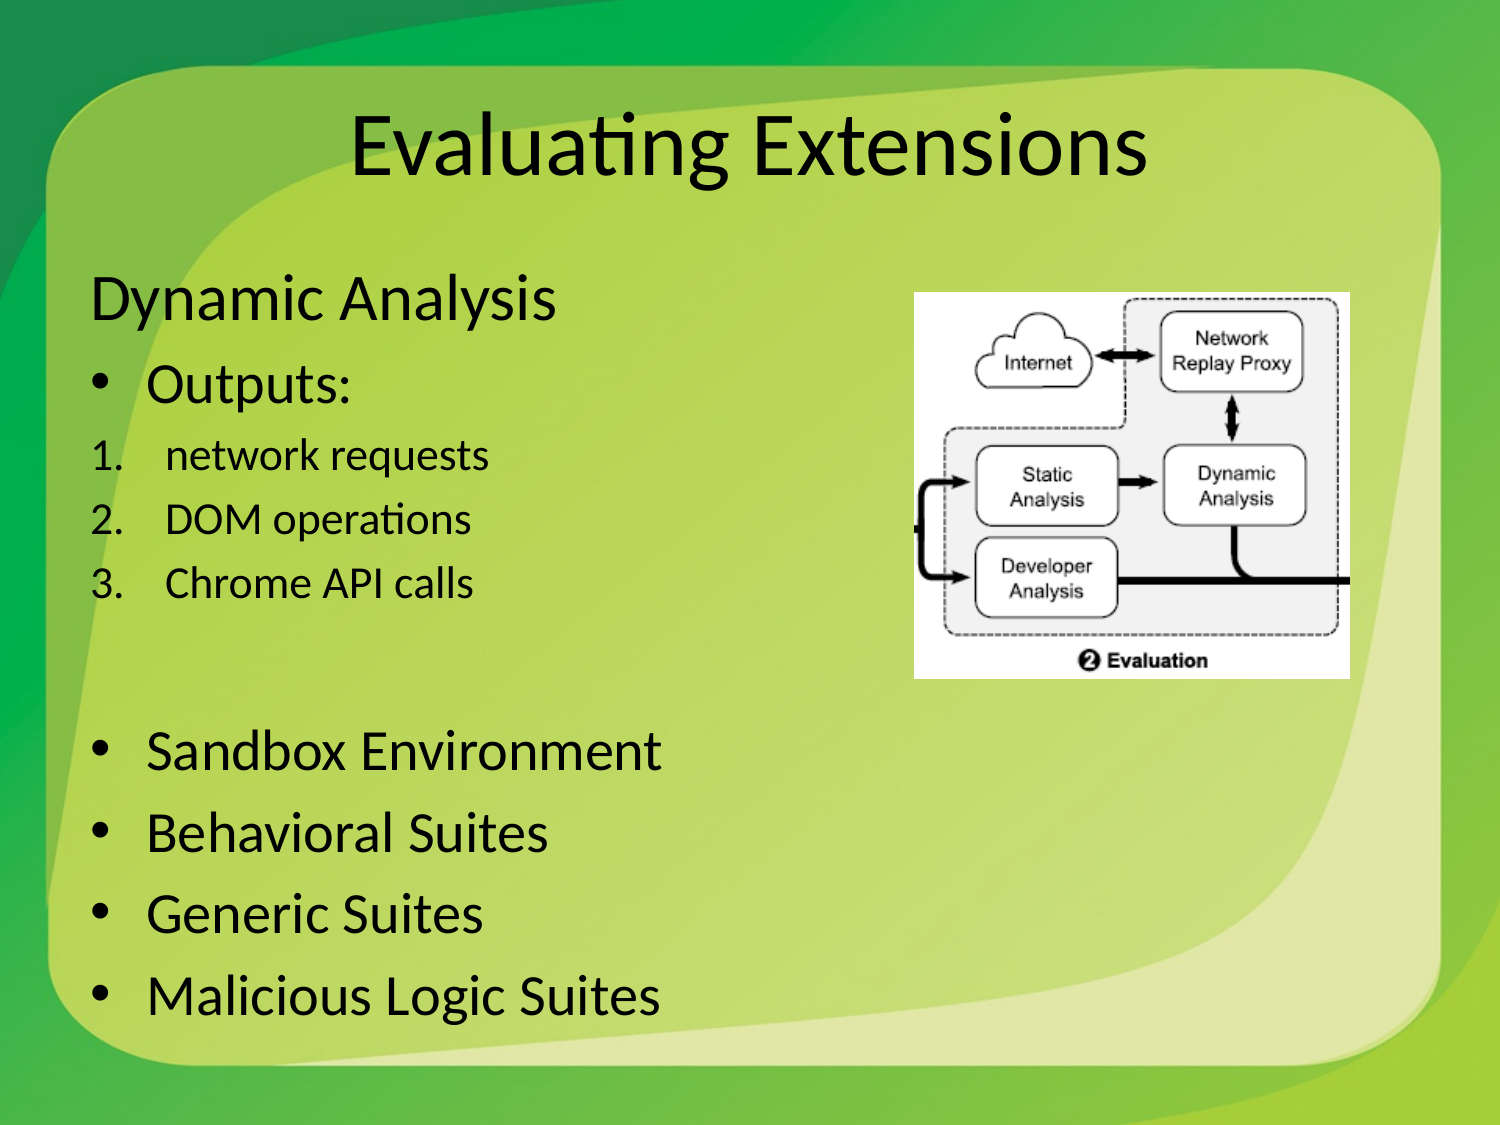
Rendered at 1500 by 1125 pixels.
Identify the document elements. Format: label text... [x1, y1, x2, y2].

picture [0, 0, 1500, 1125]
list Dynamic Analysis Outputs: network requests DOM operations Chrome API calls Sandbox Environment Behavioral Suites Generic Suites Malicious Logic Suites [75, 246, 903, 1055]
title Evaluating Extensions [75, 45, 1425, 233]
